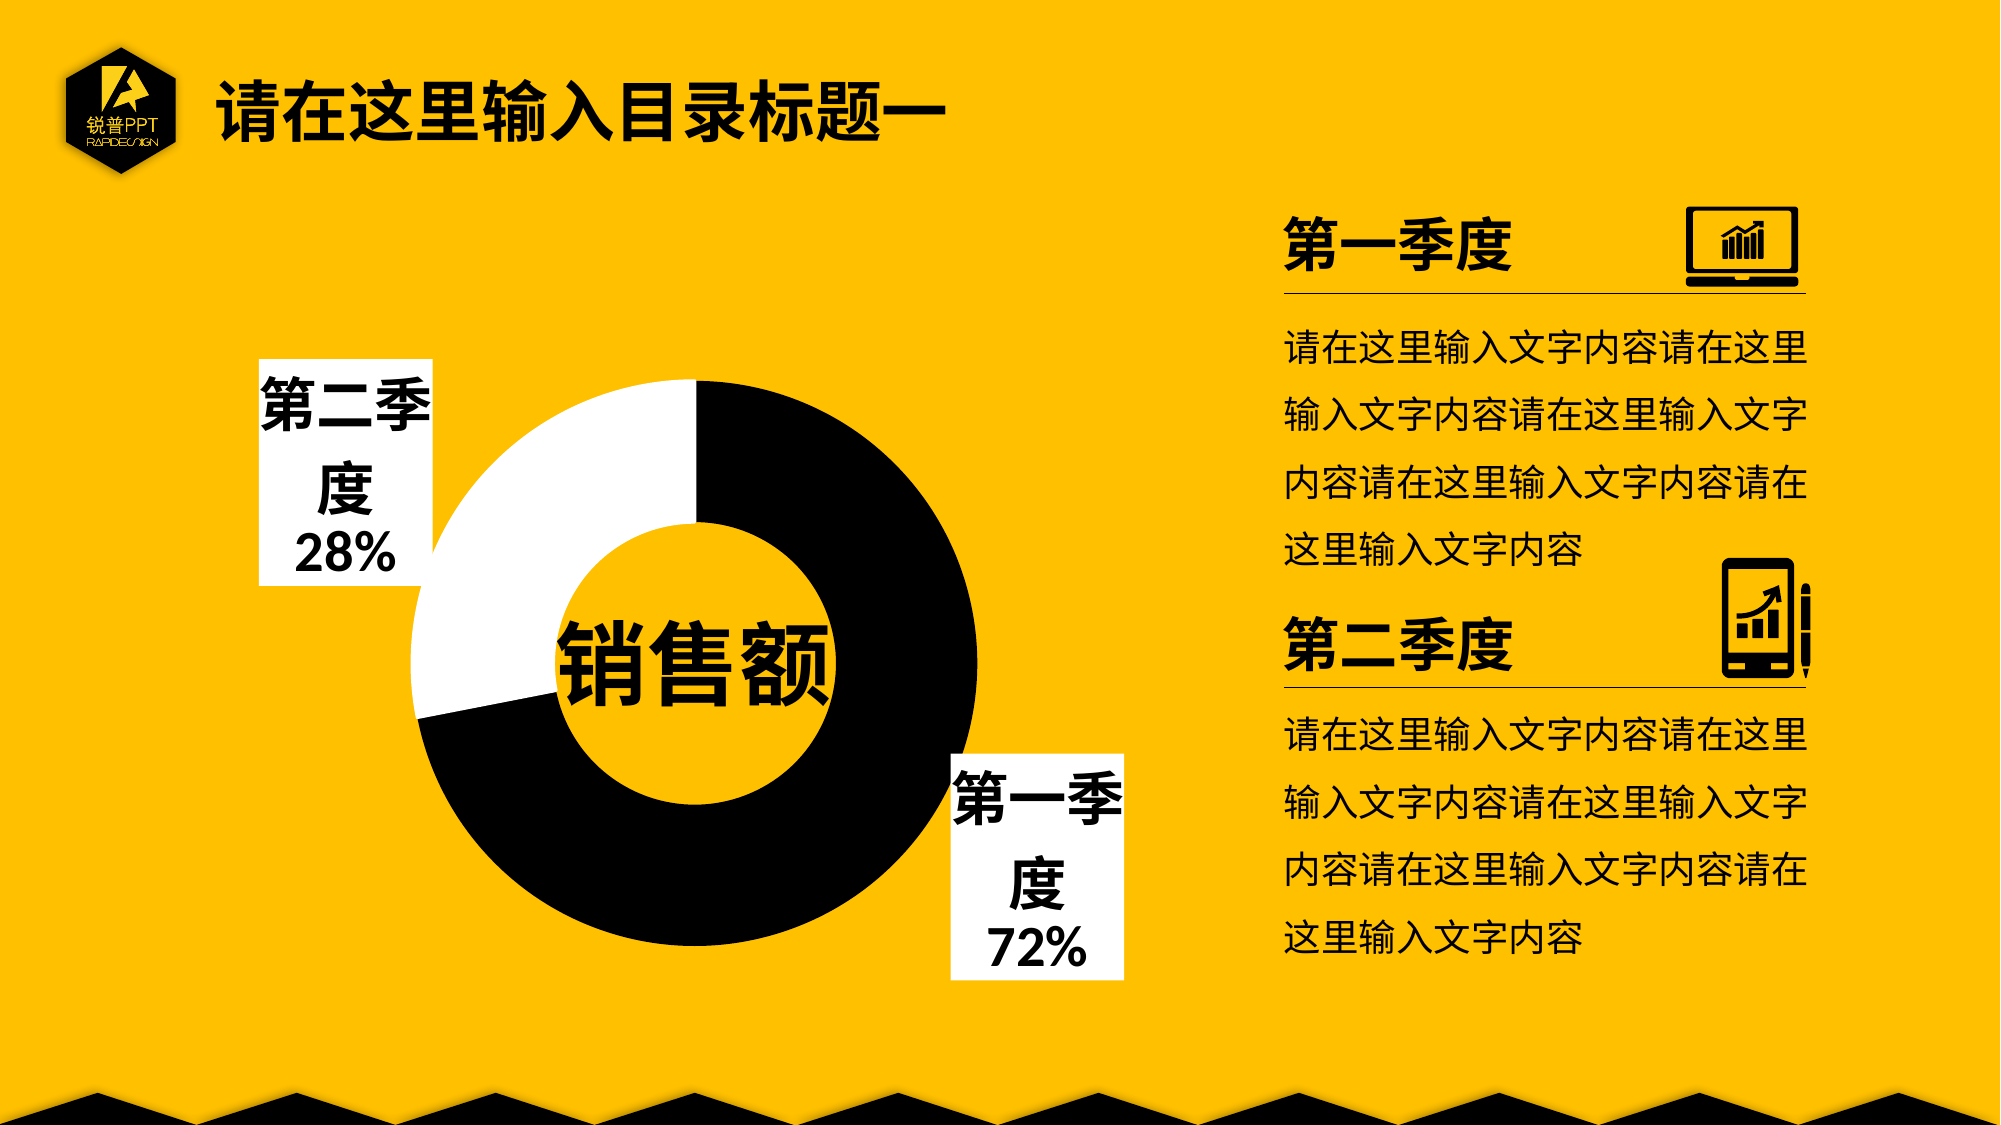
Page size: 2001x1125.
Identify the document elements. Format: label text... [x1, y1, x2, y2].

chart [28, 112, 1362, 1002]
text_box [1721, 557, 1795, 679]
text_box [1801, 632, 1811, 667]
text_box [1802, 668, 1809, 679]
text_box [0, 1092, 1998, 1125]
text_box 请在这里输入目录标题一 [199, 62, 964, 112]
text_box 请在这里输入文字内容请在这里输入文字内容请在这里输入文字内容请在这里输入文字内容请在这里输入文字内容 [1362, 681, 1860, 966]
text_box 第一季度 [1362, 200, 1530, 286]
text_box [66, 47, 176, 112]
text_box 第二季度 [1362, 600, 1530, 686]
text_box [1686, 206, 1799, 274]
text_box [1685, 276, 1799, 287]
text_box 请在这里输入文字内容请在这里输入文字内容请在这里输入文字内容请在这里输入文字内容请在这里输入文字内容 [1362, 293, 1860, 579]
text_box [1801, 583, 1811, 595]
text_box [1801, 596, 1811, 631]
text_box [0, 0, 2000, 1125]
